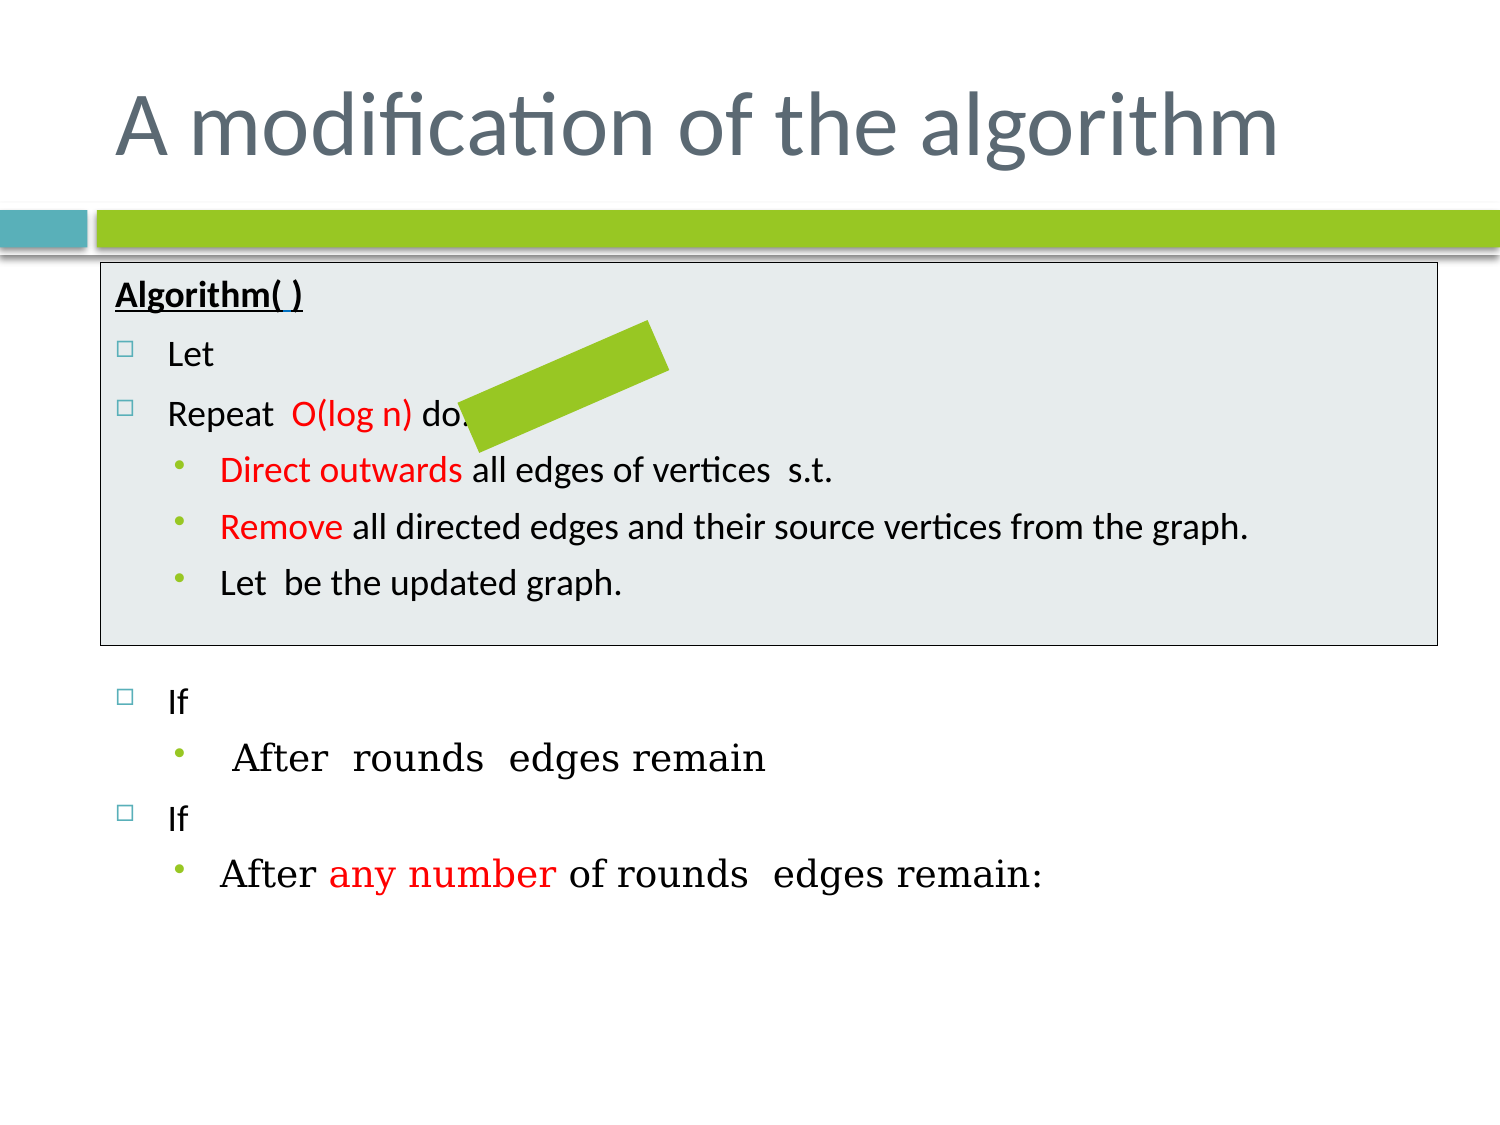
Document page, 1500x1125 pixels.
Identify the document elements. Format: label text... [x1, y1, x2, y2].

title A modification of the algorithm [100, 37, 1438, 200]
